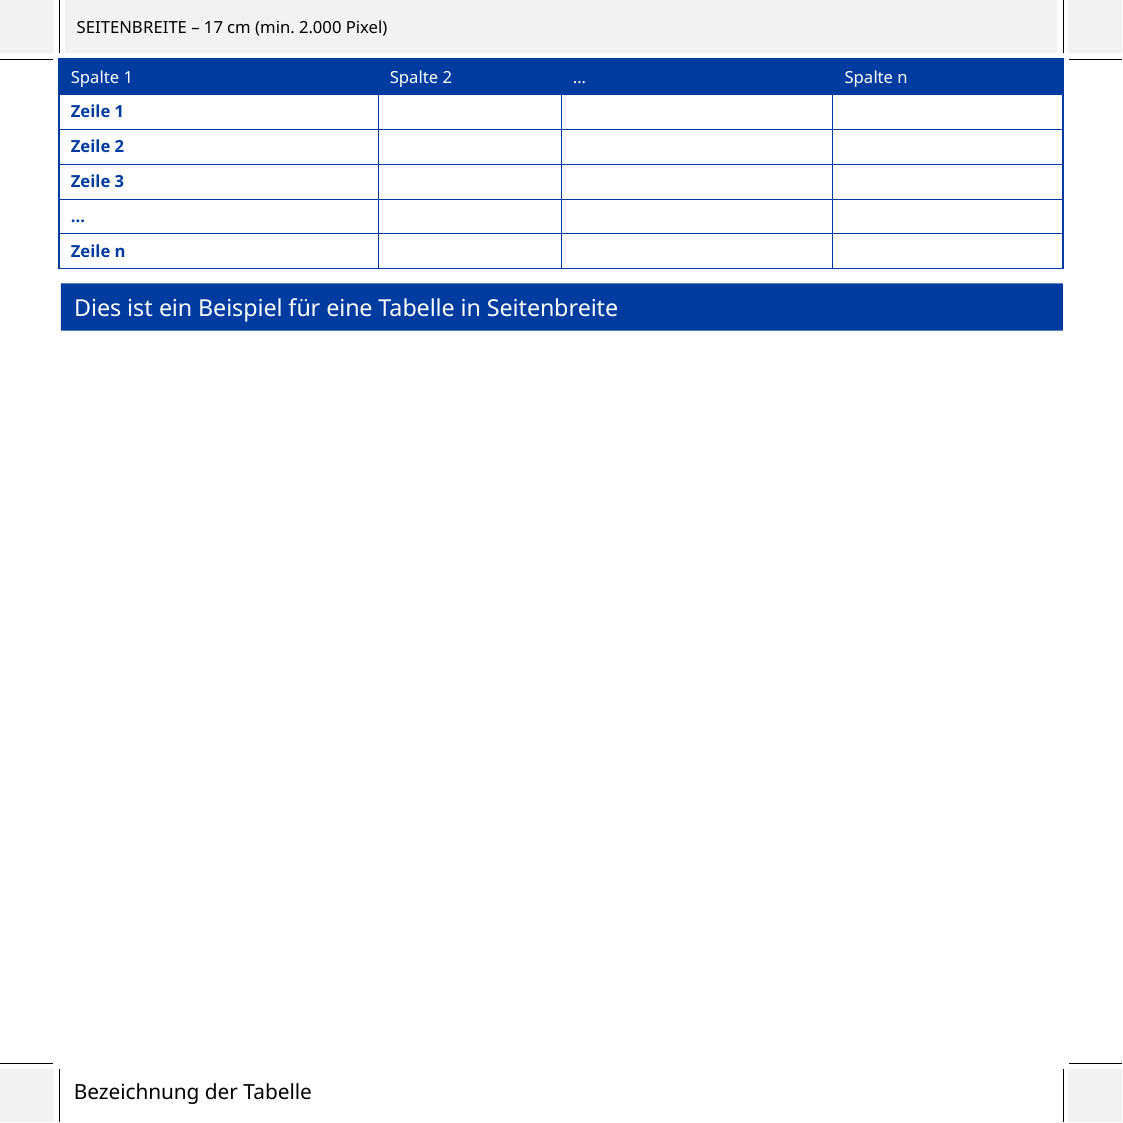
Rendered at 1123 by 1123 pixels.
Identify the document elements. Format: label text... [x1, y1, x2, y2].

table_cell [562, 234, 832, 268]
table_cell [379, 165, 561, 199]
table_header Spalte 2 [379, 60, 561, 93]
title Bezeichnung der Tabelle [59, 1069, 1064, 1117]
table_header Spalte 1 [60, 60, 378, 93]
table_header … [562, 60, 832, 93]
table_cell … [60, 200, 378, 233]
table_cell Zeile 3 [60, 165, 378, 199]
table_cell [833, 130, 1062, 164]
table_cell [562, 165, 832, 199]
table_cell [562, 200, 832, 233]
table_cell [833, 200, 1062, 233]
table_cell [833, 165, 1062, 199]
table_header Spalte n [833, 60, 1062, 93]
text_box Dies ist ein Beispiel für eine Tabelle in Seitenbreite [59, 282, 1065, 332]
table_cell [379, 130, 561, 164]
table_cell [379, 234, 561, 268]
table_cell [833, 234, 1062, 268]
table_cell [379, 95, 561, 129]
table_cell [379, 200, 561, 233]
table_cell [833, 95, 1062, 129]
table_cell Zeile 2 [60, 130, 378, 164]
table_cell [562, 95, 832, 129]
table_cell Zeile n [60, 234, 378, 268]
table_cell [562, 130, 832, 164]
table_cell Zeile 1 [60, 95, 378, 129]
